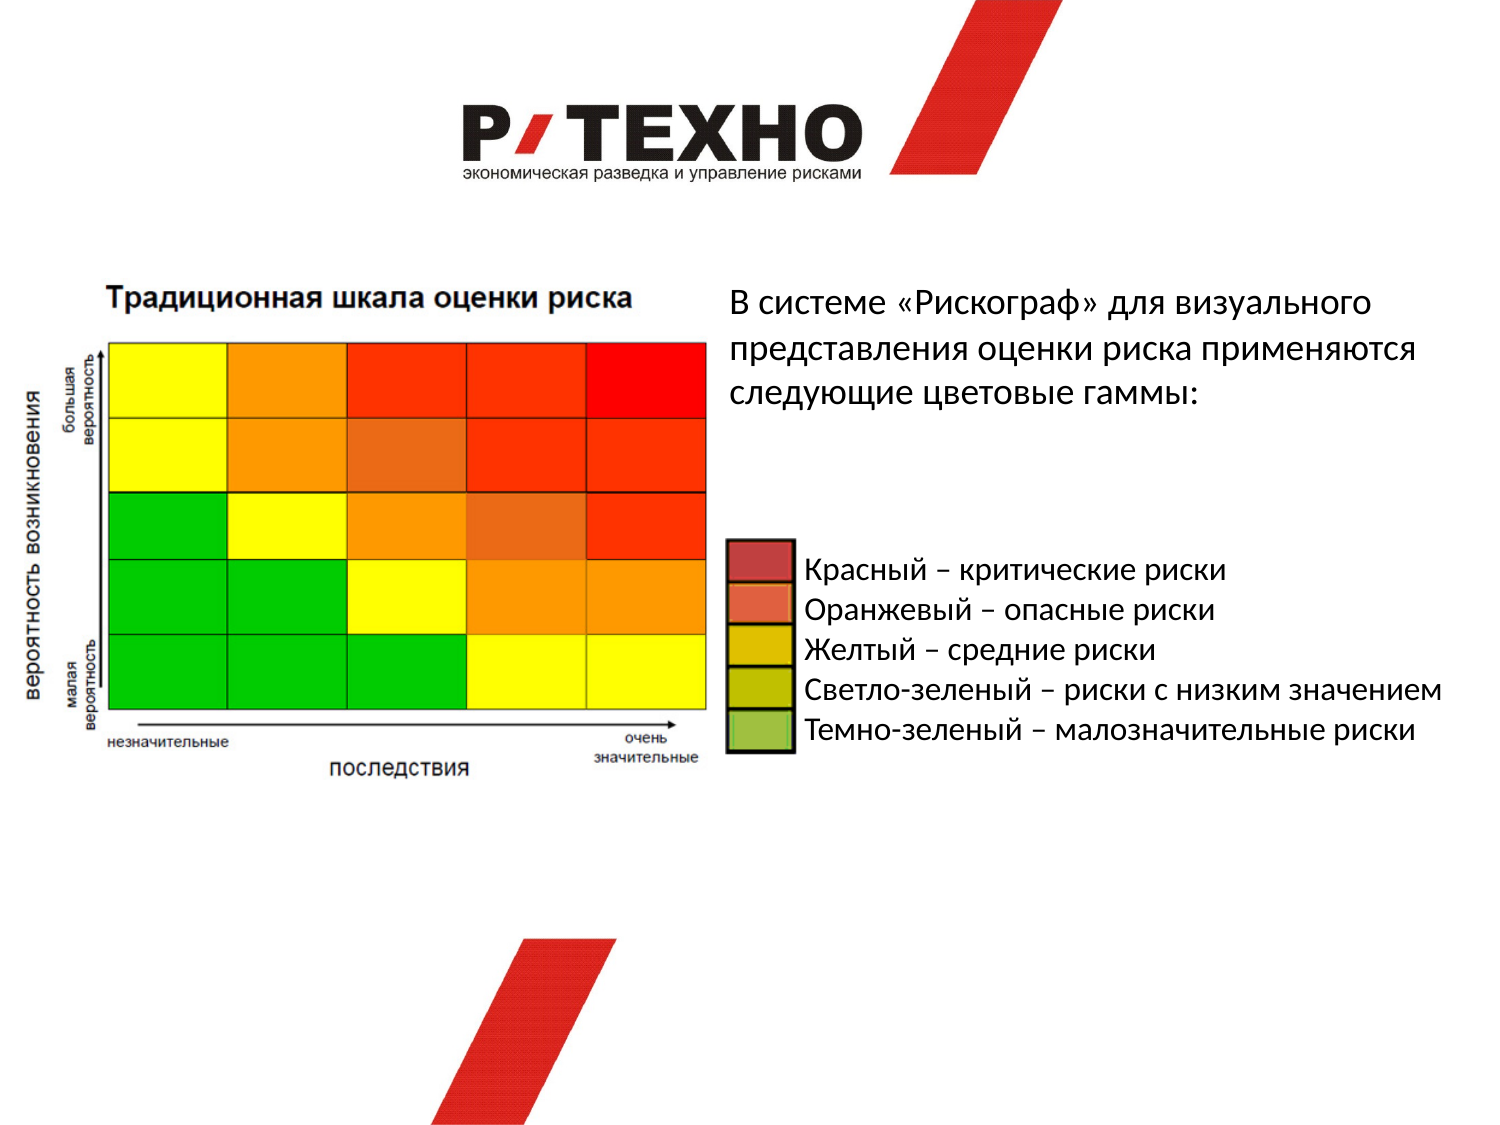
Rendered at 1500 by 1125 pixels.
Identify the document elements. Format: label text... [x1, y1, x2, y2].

picture [430, 936, 1500, 1125]
picture [64, 0, 1064, 186]
picture [5, 278, 798, 787]
text_box В системе «Рискограф» для визуального представления оценки риска применяются следующие цветовые гаммы: Красный – критические риски Оранжевый – опасные риски Желтый – средние риски Светло-зеленый – риски с низким значением Темно-зеленый – малозначительные риски [714, 270, 1460, 755]
